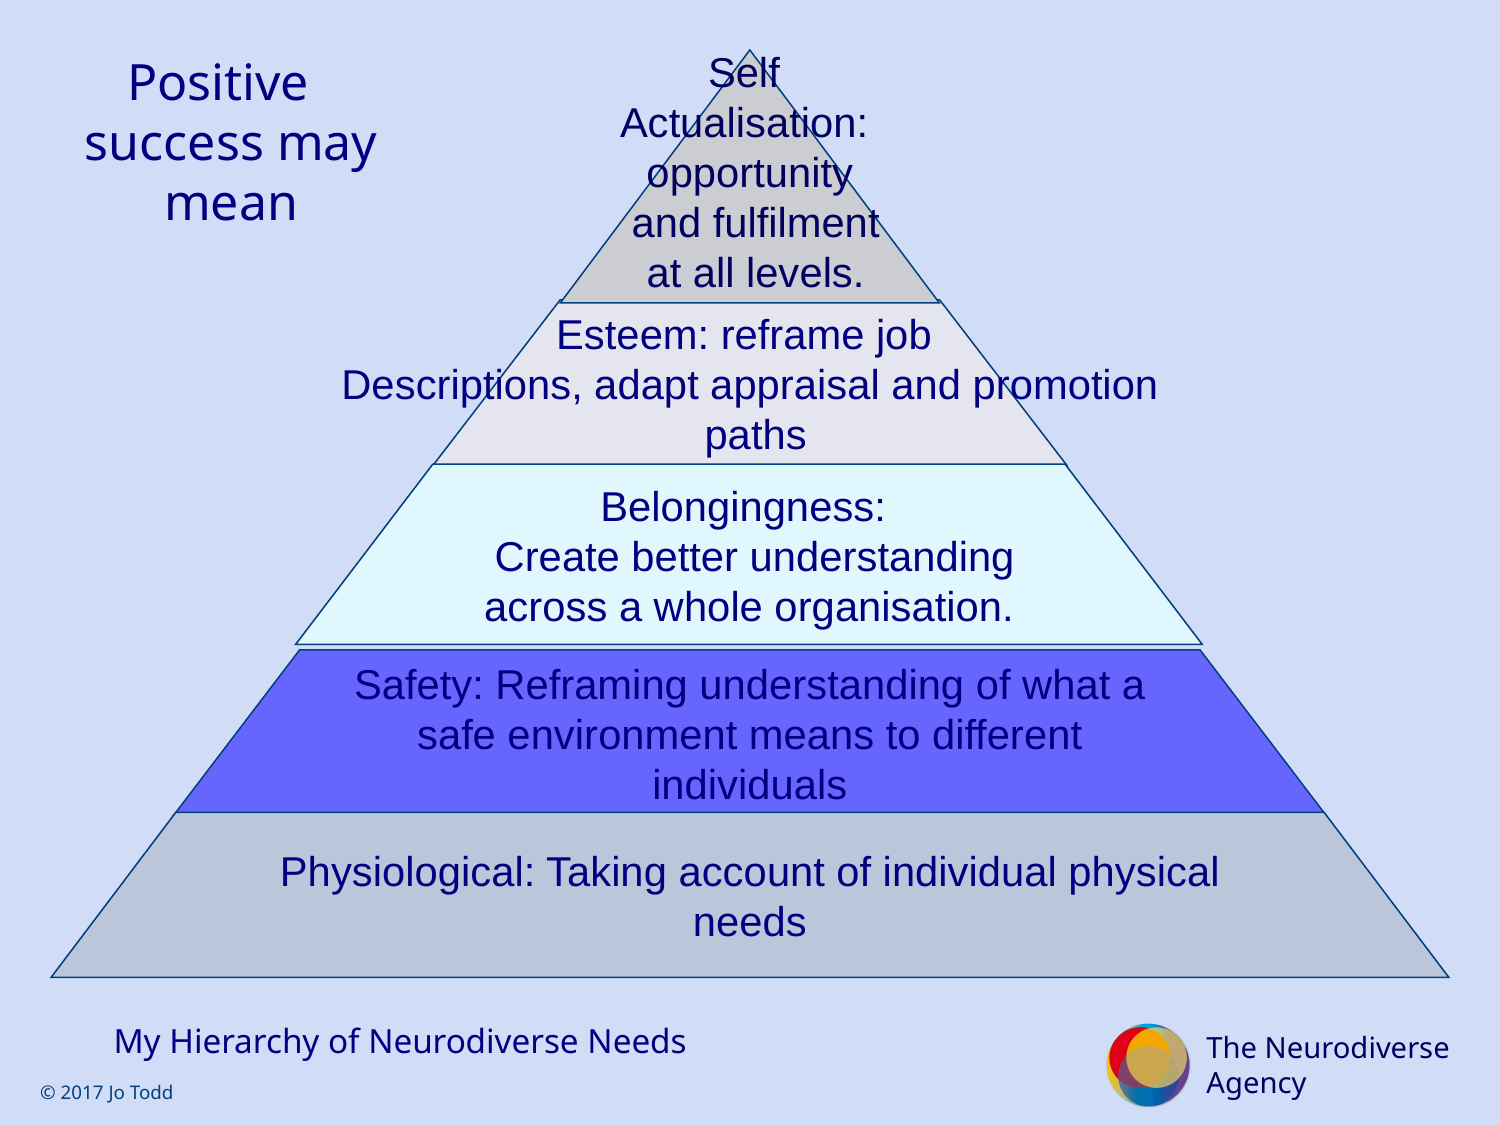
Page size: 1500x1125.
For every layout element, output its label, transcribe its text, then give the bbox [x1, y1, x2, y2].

picture [1105, 1022, 1192, 1109]
text_box Belongingness: Create better understanding across a whole organisation. [295, 464, 1203, 645]
text_box Esteem: reframe job Descriptions, adapt appraisal and promotion paths [434, 299, 1067, 465]
text_box Self Actualisation: opportunity and fulfilment at all levels. [560, 49, 940, 303]
title Positive success may mean [28, 26, 434, 255]
text_box My Hierarchy of Neurodiverse Needs [98, 1012, 703, 1068]
text_box Safety: Reframing understanding of what a safe environment means to different individuals [176, 649, 1324, 812]
text_box Physiological: Taking account of individual physical needs [51, 812, 1449, 978]
